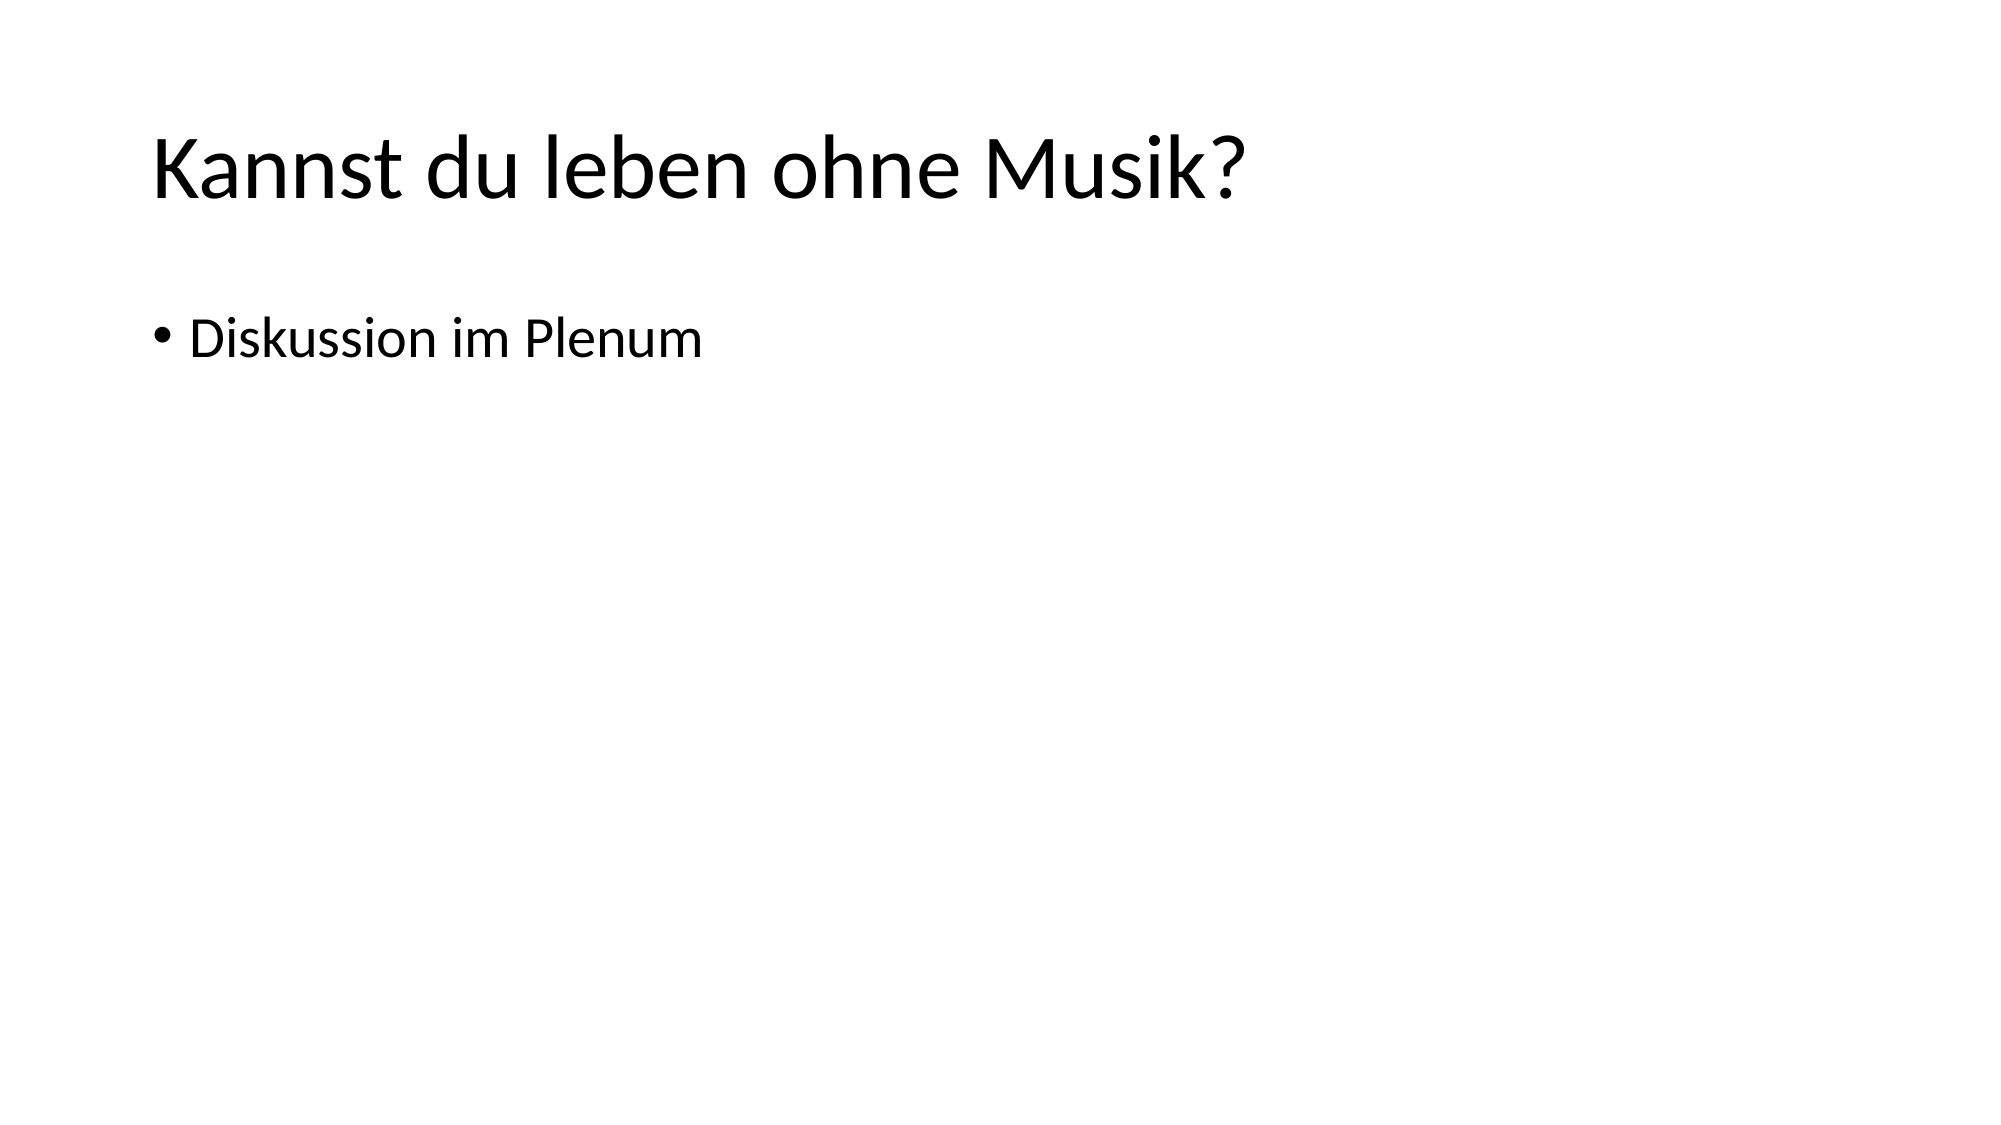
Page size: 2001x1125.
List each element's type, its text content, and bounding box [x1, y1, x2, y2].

list Diskussion im Plenum [137, 299, 1863, 1014]
title Kannst du leben ohne Musik? [137, 59, 1863, 278]
